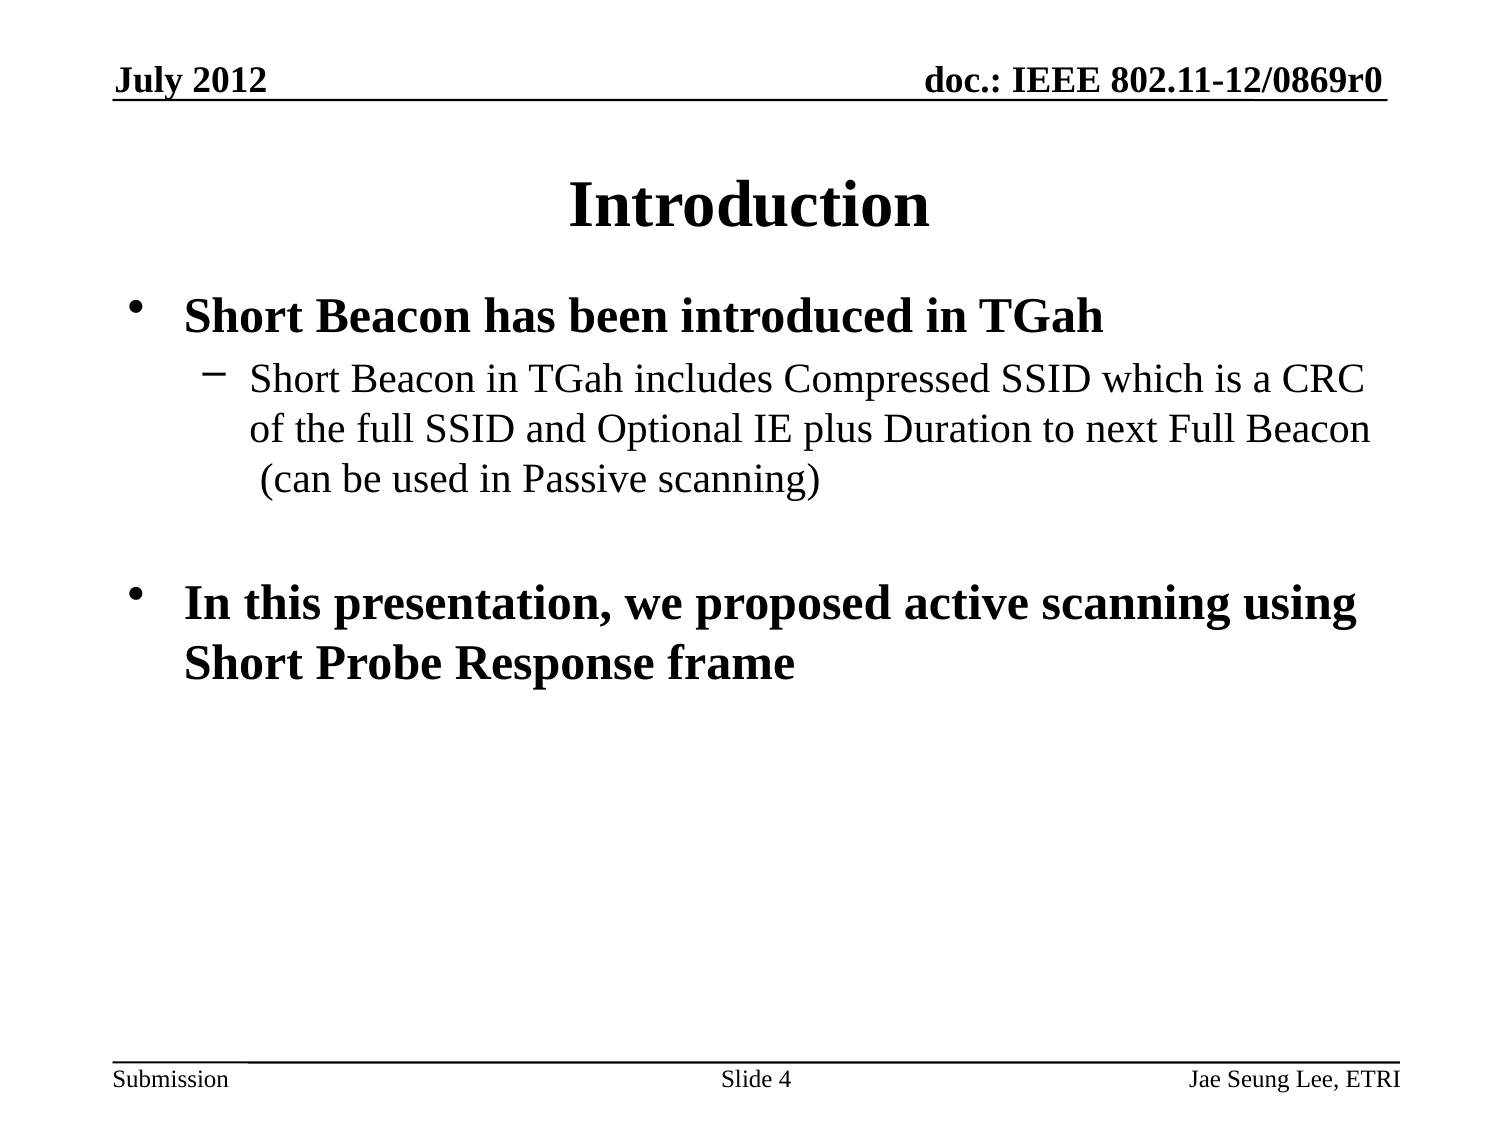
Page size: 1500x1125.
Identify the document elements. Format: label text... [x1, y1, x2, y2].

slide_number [114, 54, 270, 101]
text_box Short Beacon has been introduced in TGah Short Beacon in TGah includes Compressed SSID which is a CRC of the full SSID and Optional IE plus Duration to next Full Beacon (can be used in Passive scanning) In this presentation, we proposed active scanning using Short Probe Response frame [112, 275, 1388, 475]
title Introduction [112, 112, 1388, 275]
text_box Jae Seung Lee, ETRI [1188, 1062, 1402, 1093]
slide_number Slide 4 [712, 1061, 800, 1093]
